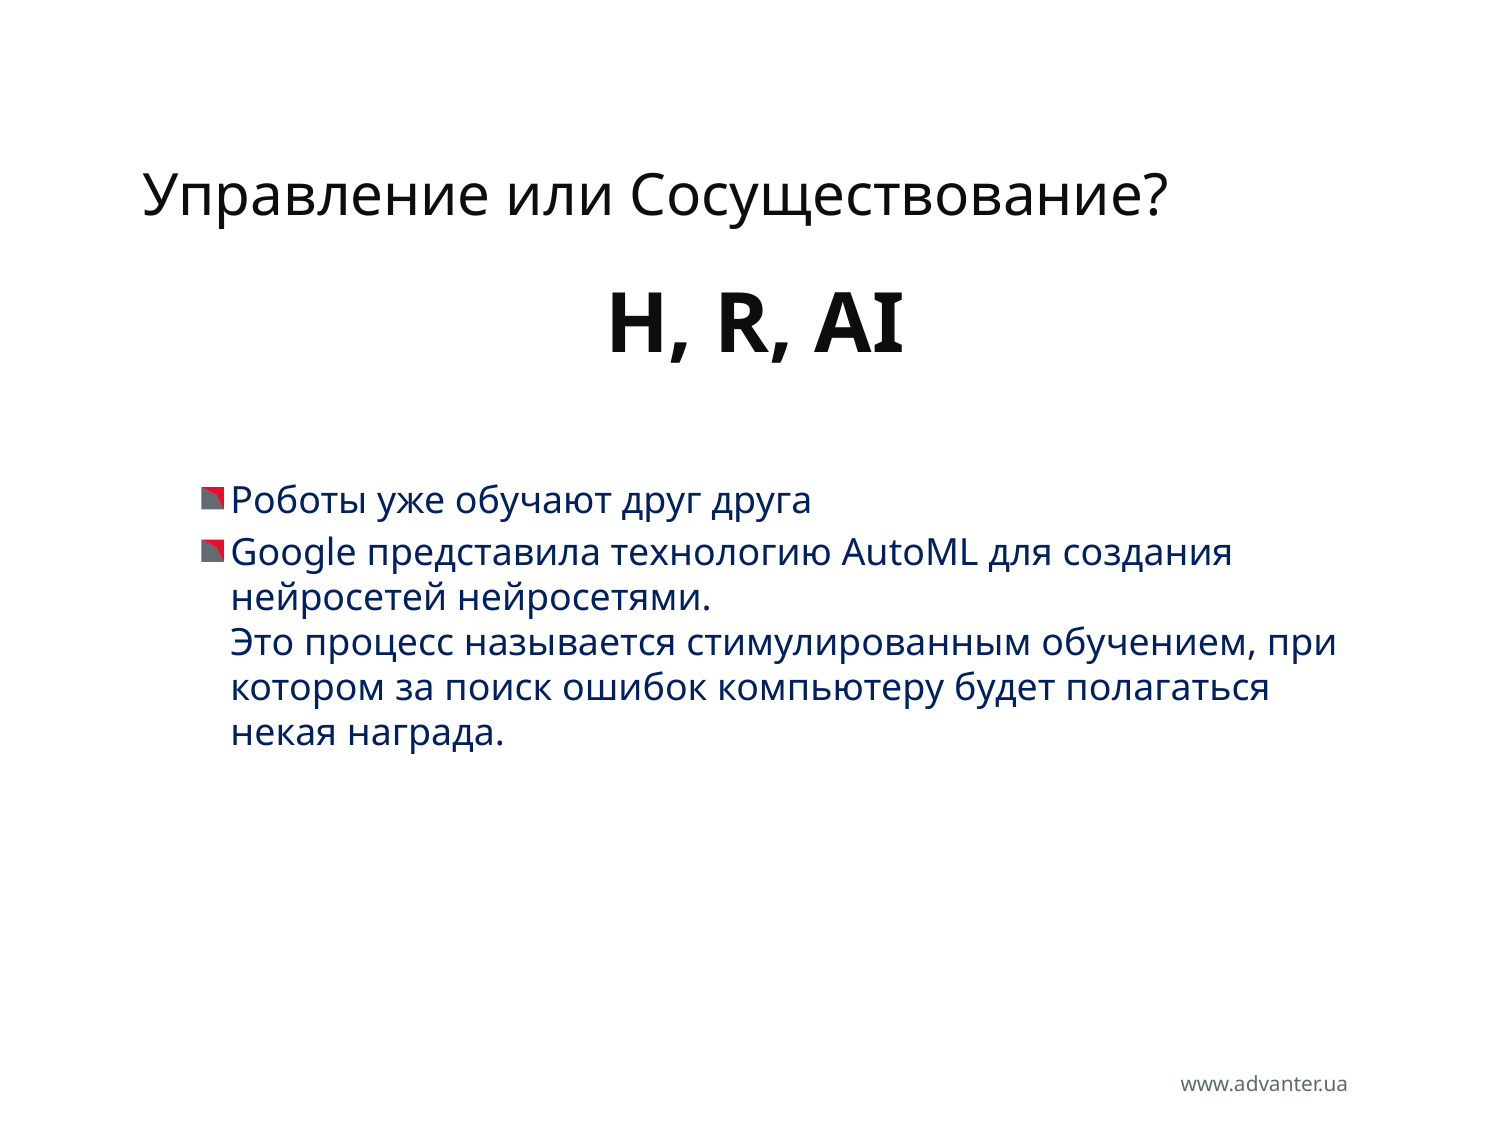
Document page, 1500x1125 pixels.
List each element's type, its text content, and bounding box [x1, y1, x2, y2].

list Управление или Сосуществование? H, R, AI Роботы уже обучают друг друга Google представила технологию AutoML для создания нейросетей нейросетями. Это процесс называется стимулированным обучением, при котором за поиск ошибок компьютеру будет полагаться некая награда. [111, 149, 1377, 1017]
